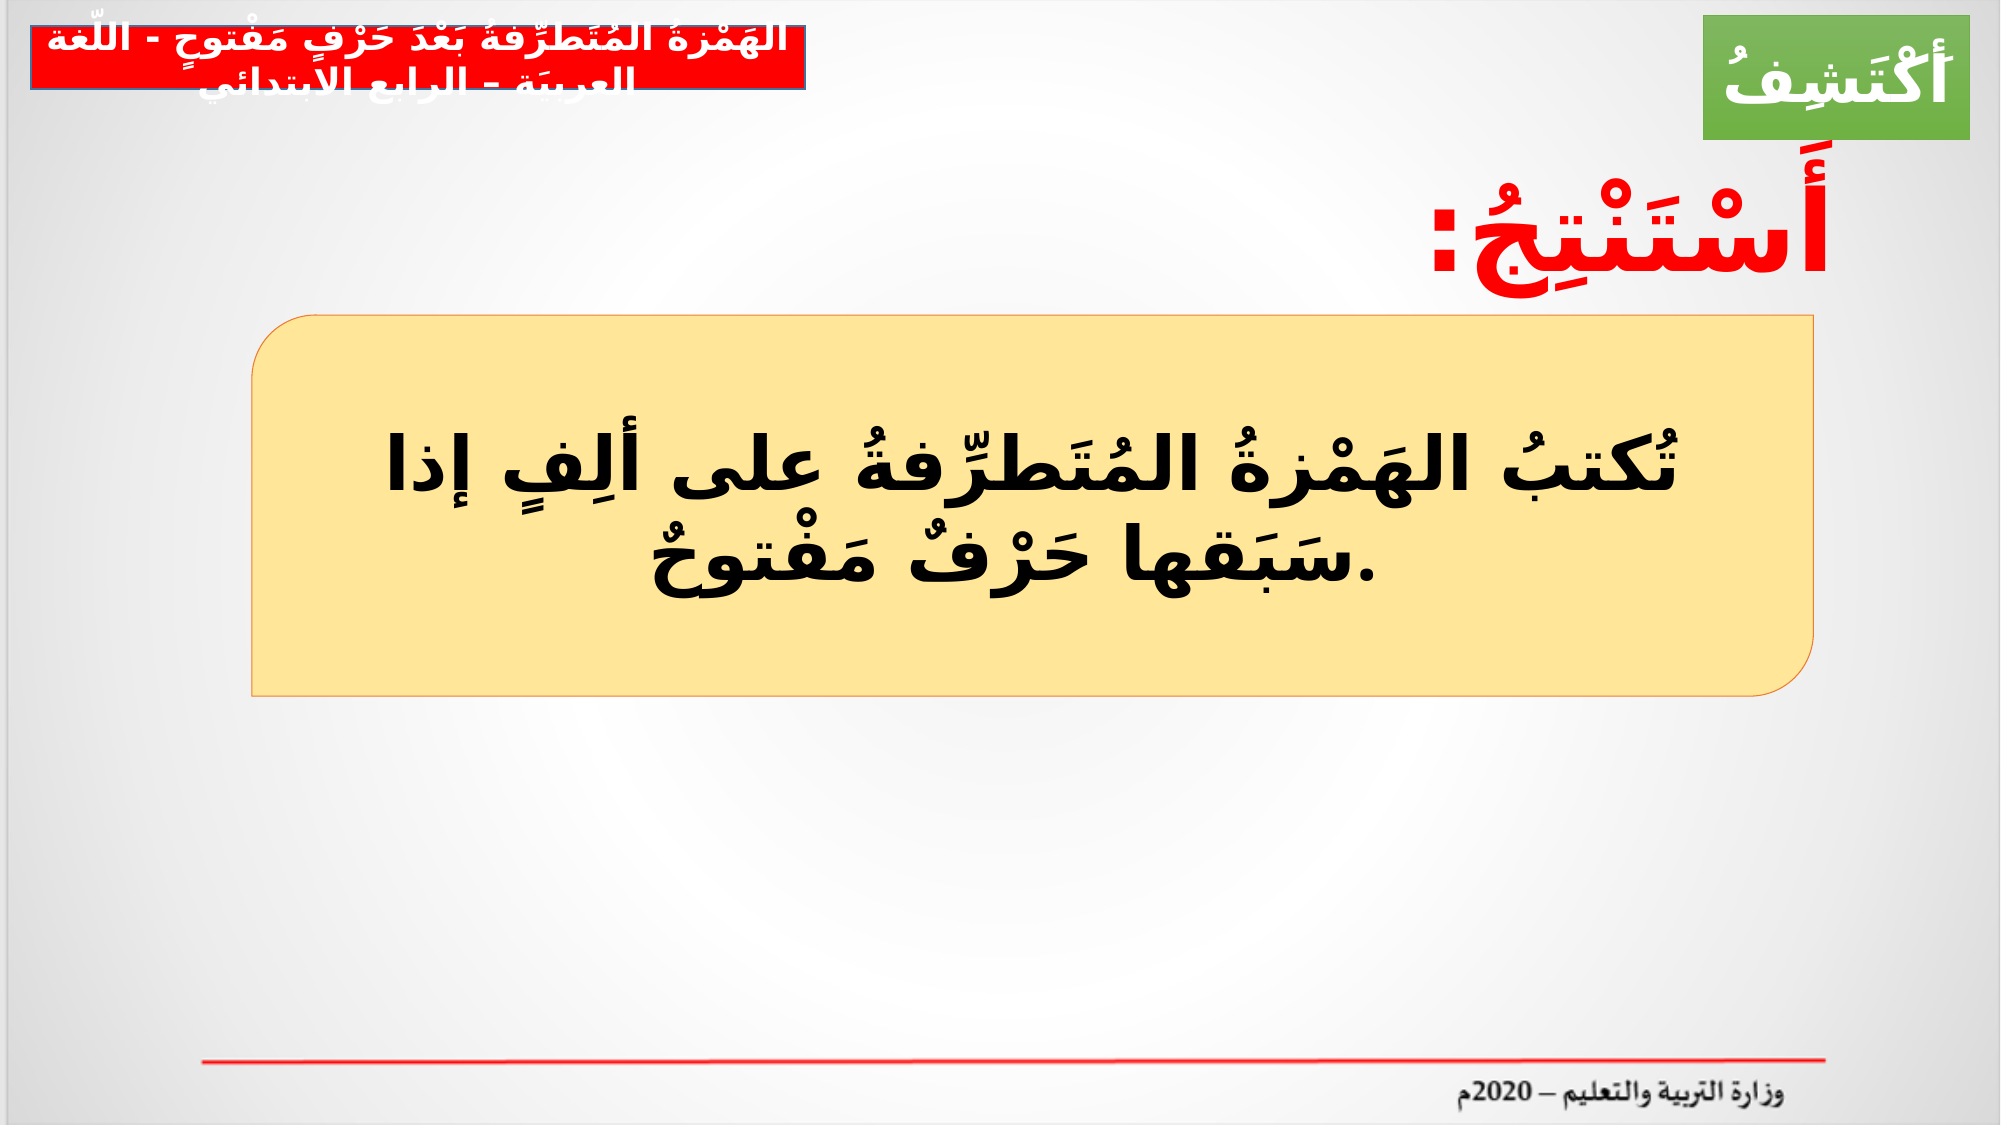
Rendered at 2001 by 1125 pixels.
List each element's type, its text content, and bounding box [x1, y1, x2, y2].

text_box أَكْتَشِفُ [1703, 15, 1970, 140]
text_box الهَمْزةُ المُتَطرِّفةُ بَعْدَ حَرْفٍ مَفْتوحٍ - اللّغة العربيَة – الرابع الابتدائي [30, 25, 806, 90]
text_box تُكتبُ الهَمْزةُ المُتَطرِّفةُ على ألِفٍ إذا سَبَقها حَرْفٌ مَفْتوحٌ. [251, 314, 1814, 697]
picture [0, 0, 2001, 1125]
text_box أَسْتَنْتِجُ: [1379, 151, 1879, 315]
